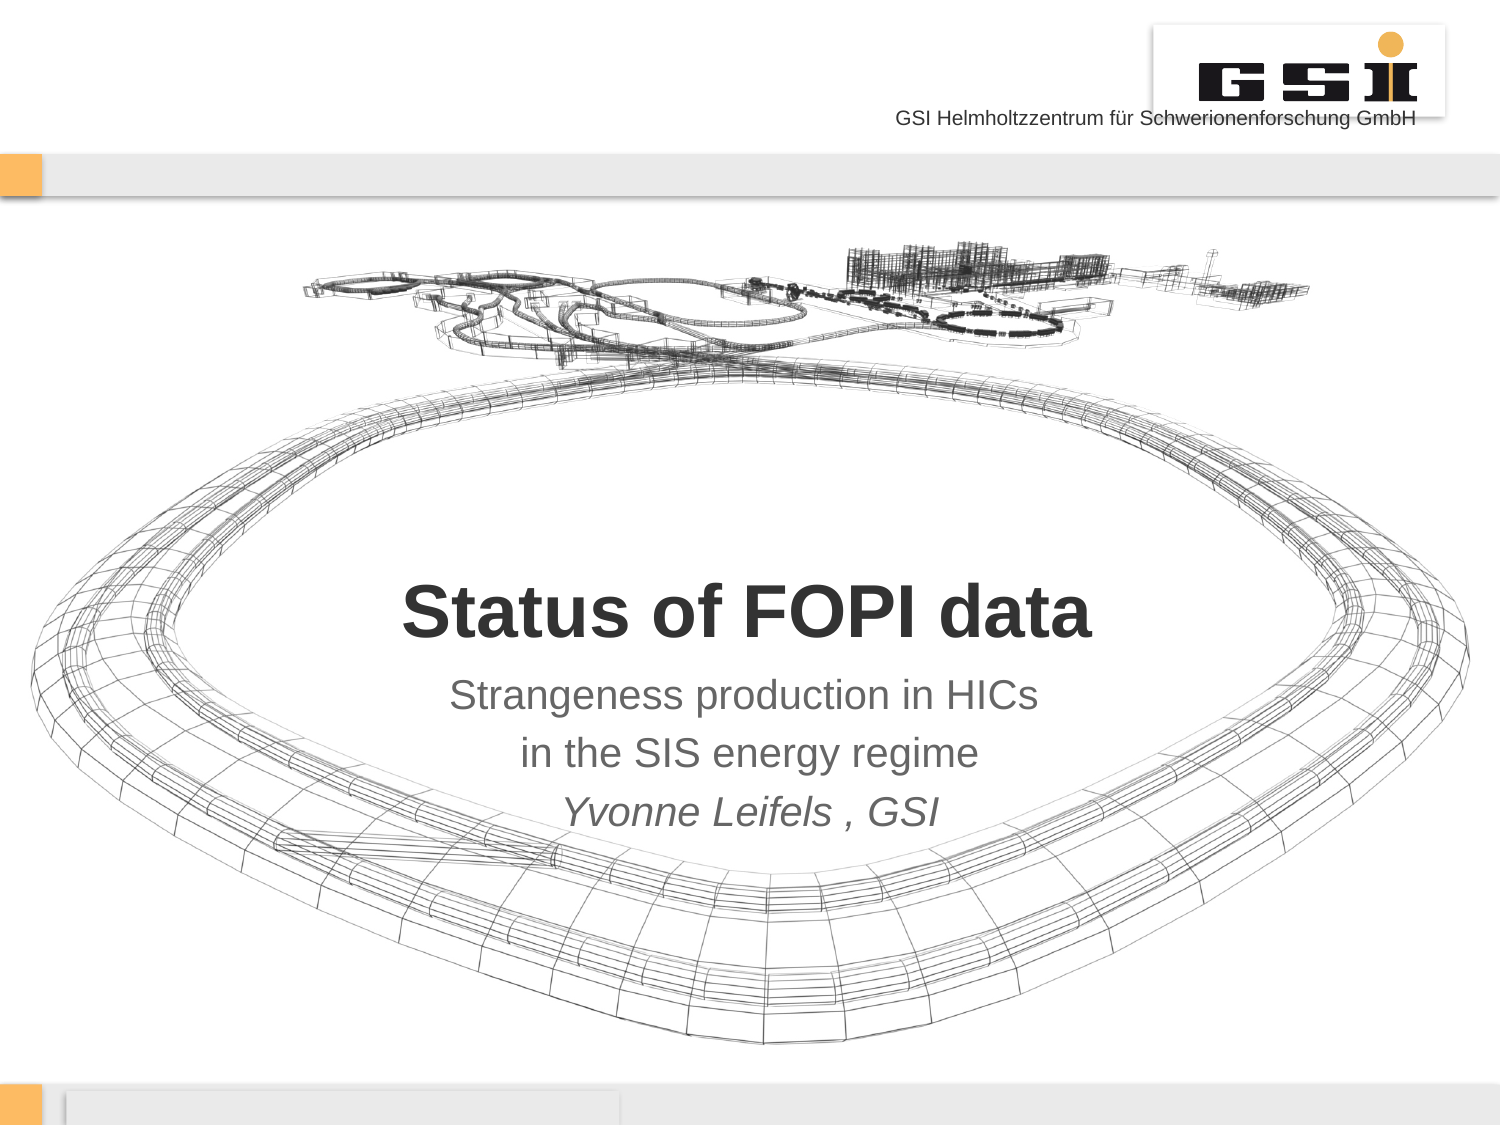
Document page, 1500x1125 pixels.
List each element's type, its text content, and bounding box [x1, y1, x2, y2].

subtitle Strangeness production in HICs in the SIS energy regime Yvonne Leifels , GSI [225, 660, 1275, 852]
picture [18, 232, 1483, 1062]
title Status of FOPI data [205, 532, 1290, 661]
picture [1197, 29, 1419, 104]
